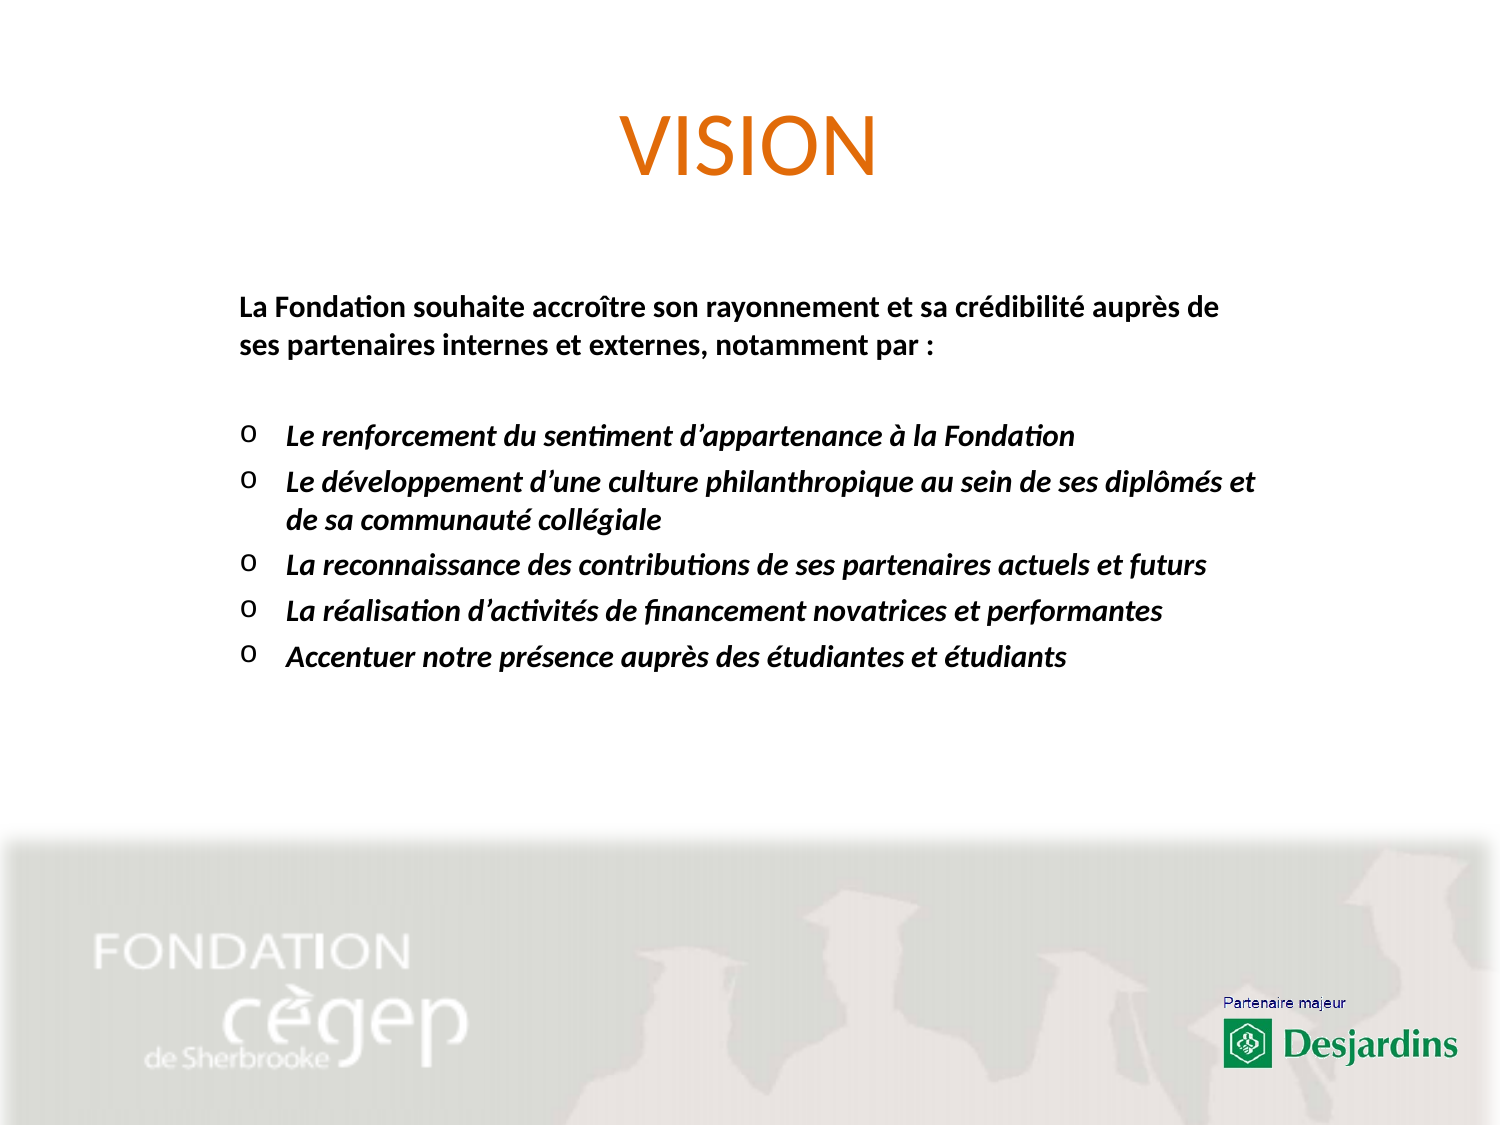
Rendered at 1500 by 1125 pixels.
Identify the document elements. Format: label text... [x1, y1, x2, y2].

list La Fondation souhaite accroître son rayonnement et sa crédibilité auprès de ses partenaires internes et externes, notamment par : Le renforcement du sentiment d’appartenance à la Fondation Le développement d’une culture philanthropique au sein de ses diplômés et de sa communauté collégiale La reconnaissance des contributions de ses partenaires actuels et futurs La réalisation d’activités de financement novatrices et performantes Accentuer notre présence auprès des étudiantes et étudiants [224, 278, 1276, 739]
title VISION [75, 45, 1425, 233]
picture [16, 852, 1478, 1125]
